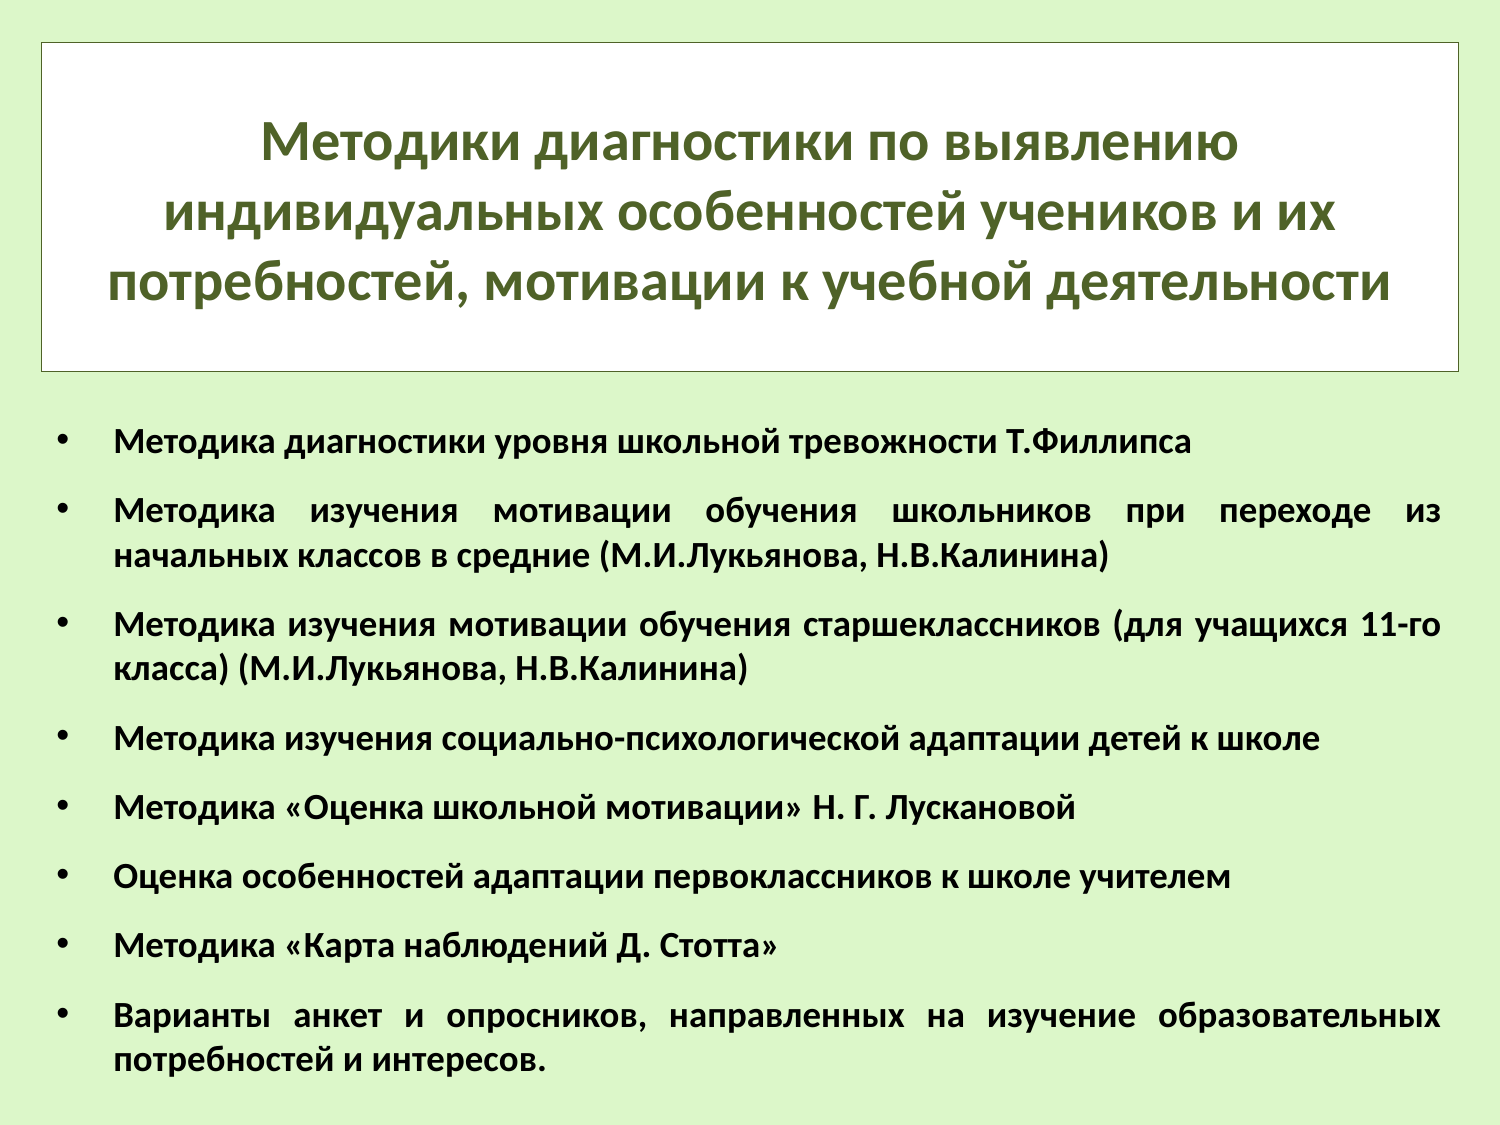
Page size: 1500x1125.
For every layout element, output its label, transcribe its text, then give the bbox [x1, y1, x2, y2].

list Методика диагностики уровня школьной тревожности Т.Филлипса Методика изучения мотивации обучения школьников при переходе из начальных классов в средние (М.И.Лукьянова, Н.В.Калинина) Методика изучения мотивации обучения старшеклассников (для учащихся 11-го класса) (М.И.Лукьянова, Н.В.Калинина) Методика изучения социально-психологической адаптации детей к школе Методика «Оценка школьной мотивации» Н. Г. Лускановой Оценка особенностей адаптации первоклассников к школе учителем Методика «Карта наблюдений Д. Стотта» Варианты анкет и опросников, направленных на изучение образовательных потребностей и интересов. [41, 408, 1459, 1102]
title Методики диагностики по выявлению индивидуальных особенностей учеников и их потребностей, мотивации к учебной деятельности [41, 42, 1459, 372]
